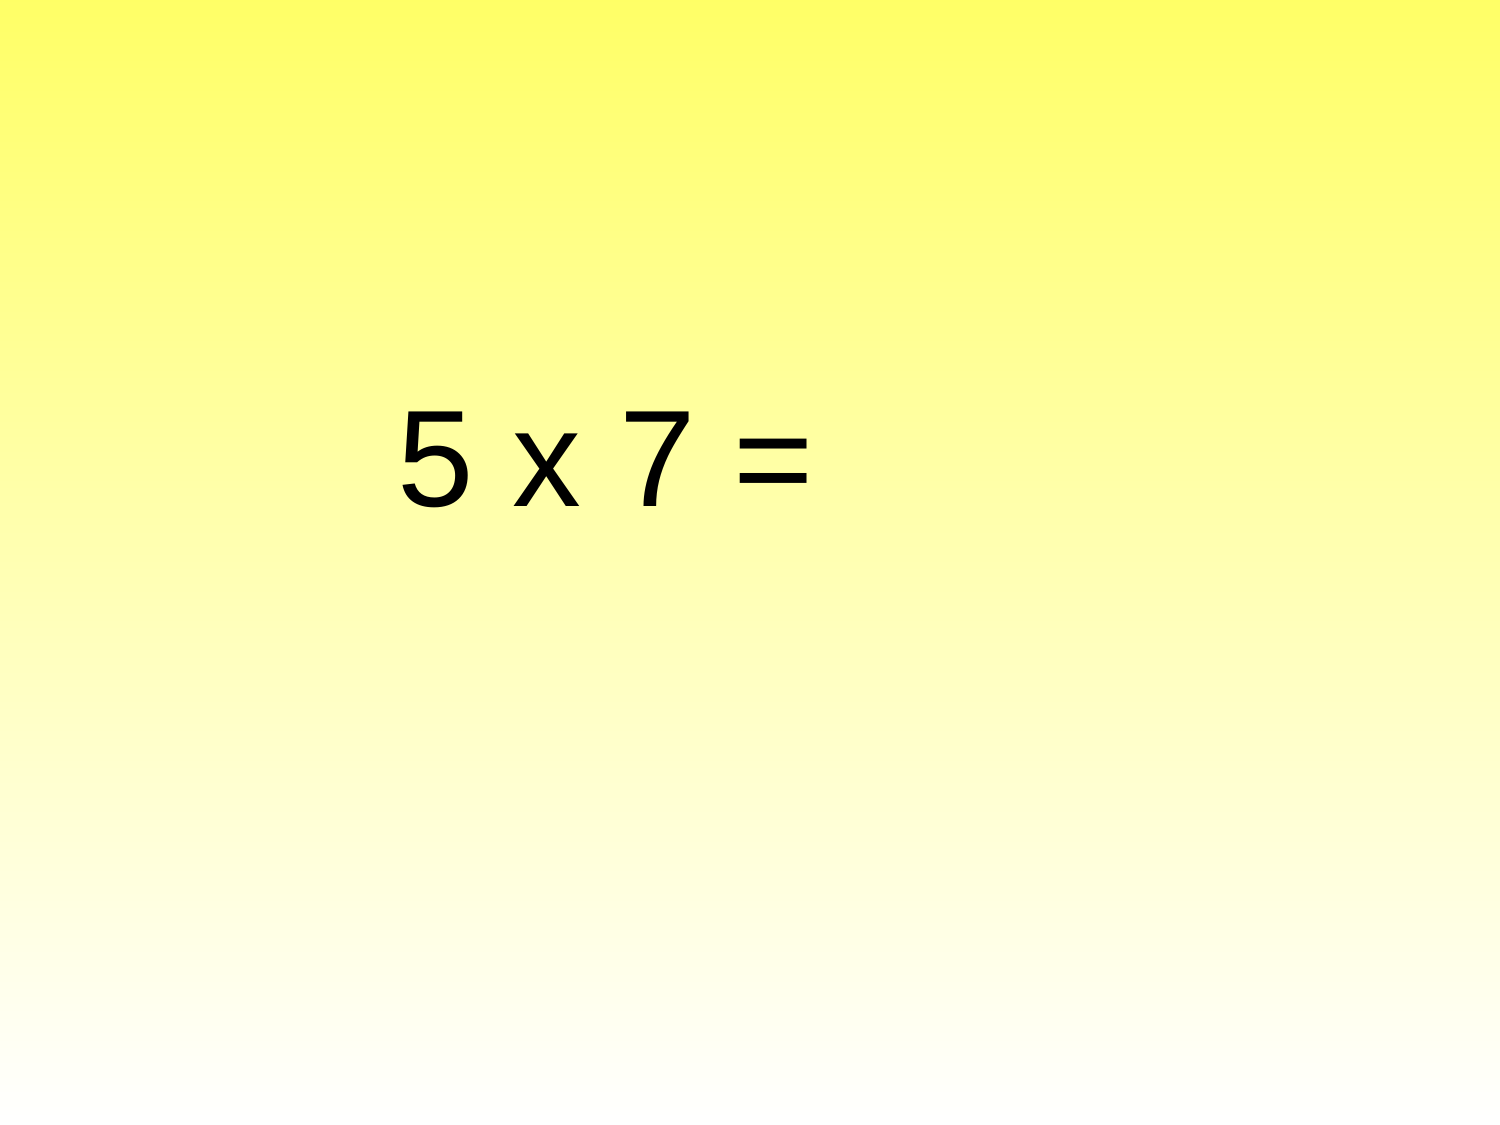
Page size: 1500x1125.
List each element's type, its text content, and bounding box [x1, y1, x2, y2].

text_box 5 x 7 = [382, 362, 830, 542]
